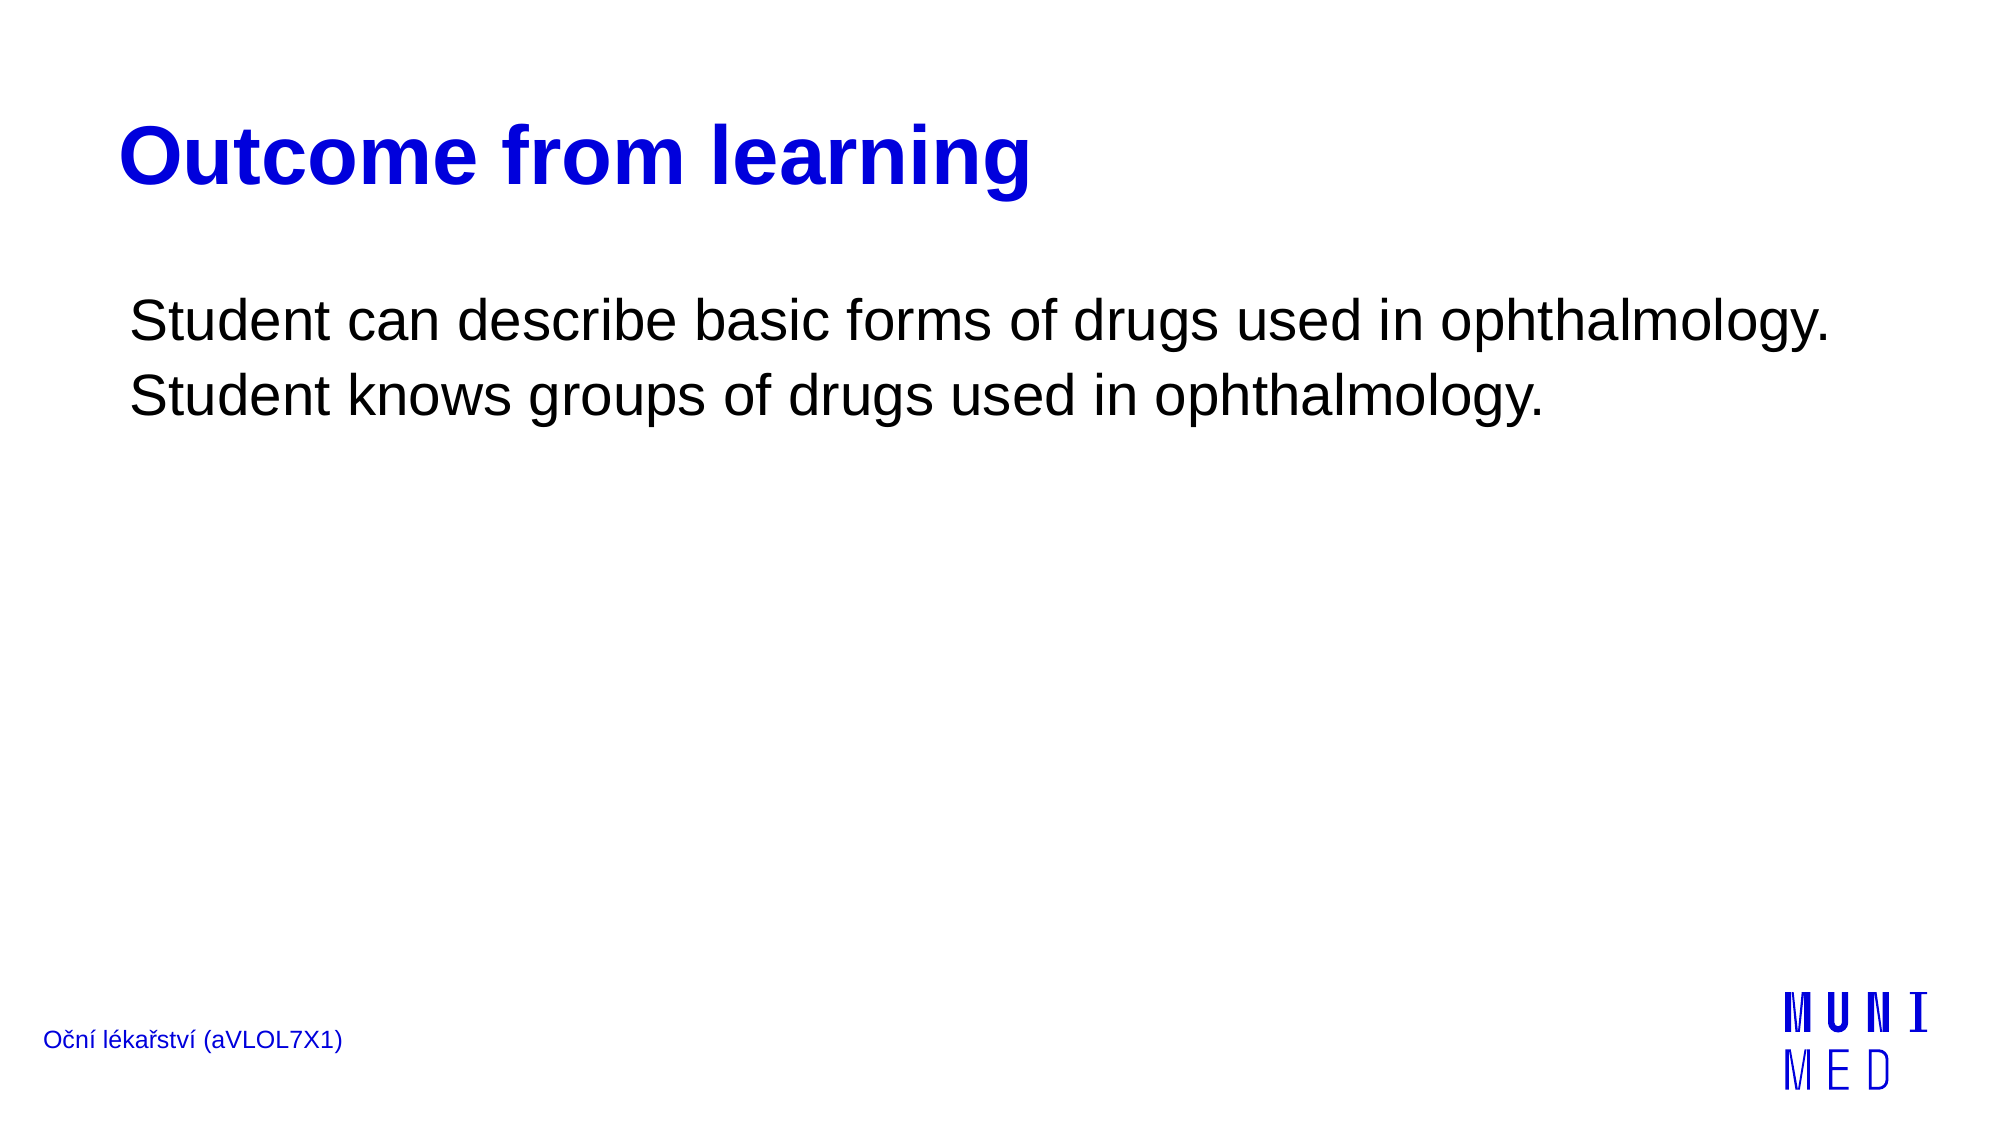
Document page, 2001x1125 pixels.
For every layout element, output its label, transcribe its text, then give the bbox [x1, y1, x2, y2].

title Outcome from learning [118, 118, 1883, 193]
text_box Oční lékařství (aVLOL7X1) [28, 1016, 1030, 1062]
list Student can describe basic forms of drugs used in ophthalmology. Student knows groups of drugs used in ophthalmology. [118, 277, 1883, 957]
